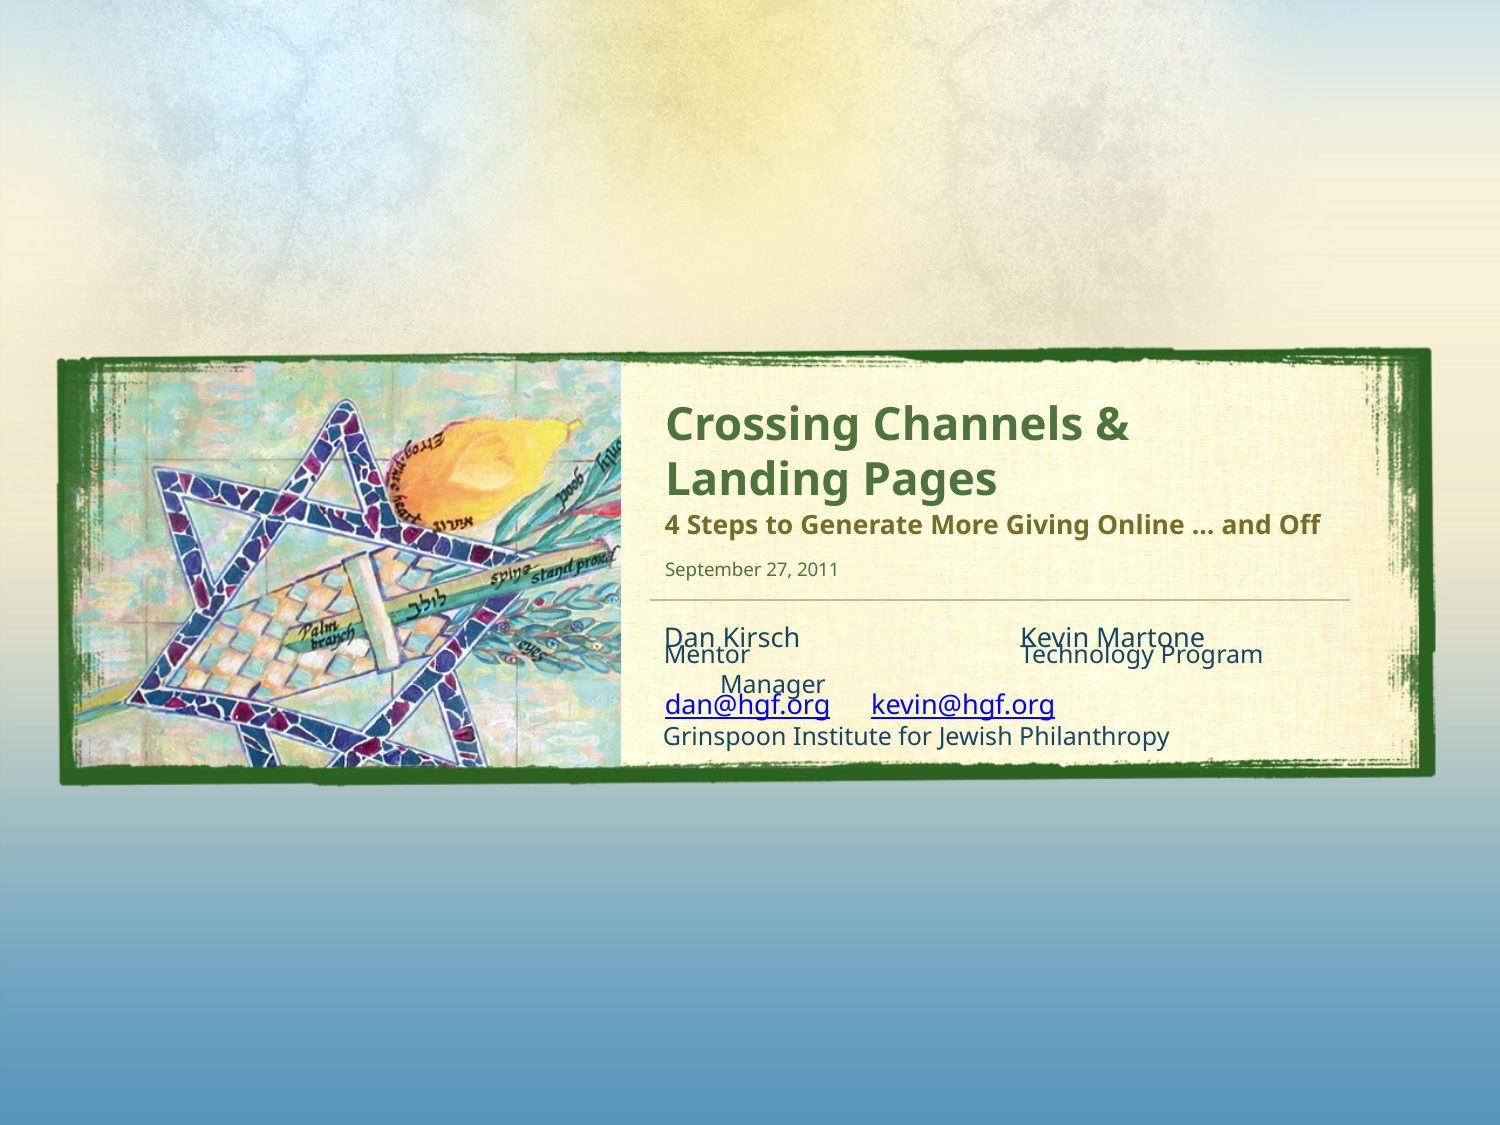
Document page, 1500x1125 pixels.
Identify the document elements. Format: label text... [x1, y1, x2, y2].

list Dan Kirsch Kevin Martone [649, 618, 1349, 652]
subtitle 4 Steps to Generate More Giving Online … and Off [649, 500, 1350, 550]
list September 27, 2011 [650, 549, 1350, 588]
list dan@hgf.org kevin@hgf.org [649, 680, 1350, 710]
title Crossing Channels & Landing Pages [650, 387, 1350, 500]
picture [0, 0, 1500, 1125]
text_box Grinspoon Institute for Jewish Philanthropy [647, 719, 1348, 751]
list Mentor Technology Program Manager [648, 652, 1349, 684]
